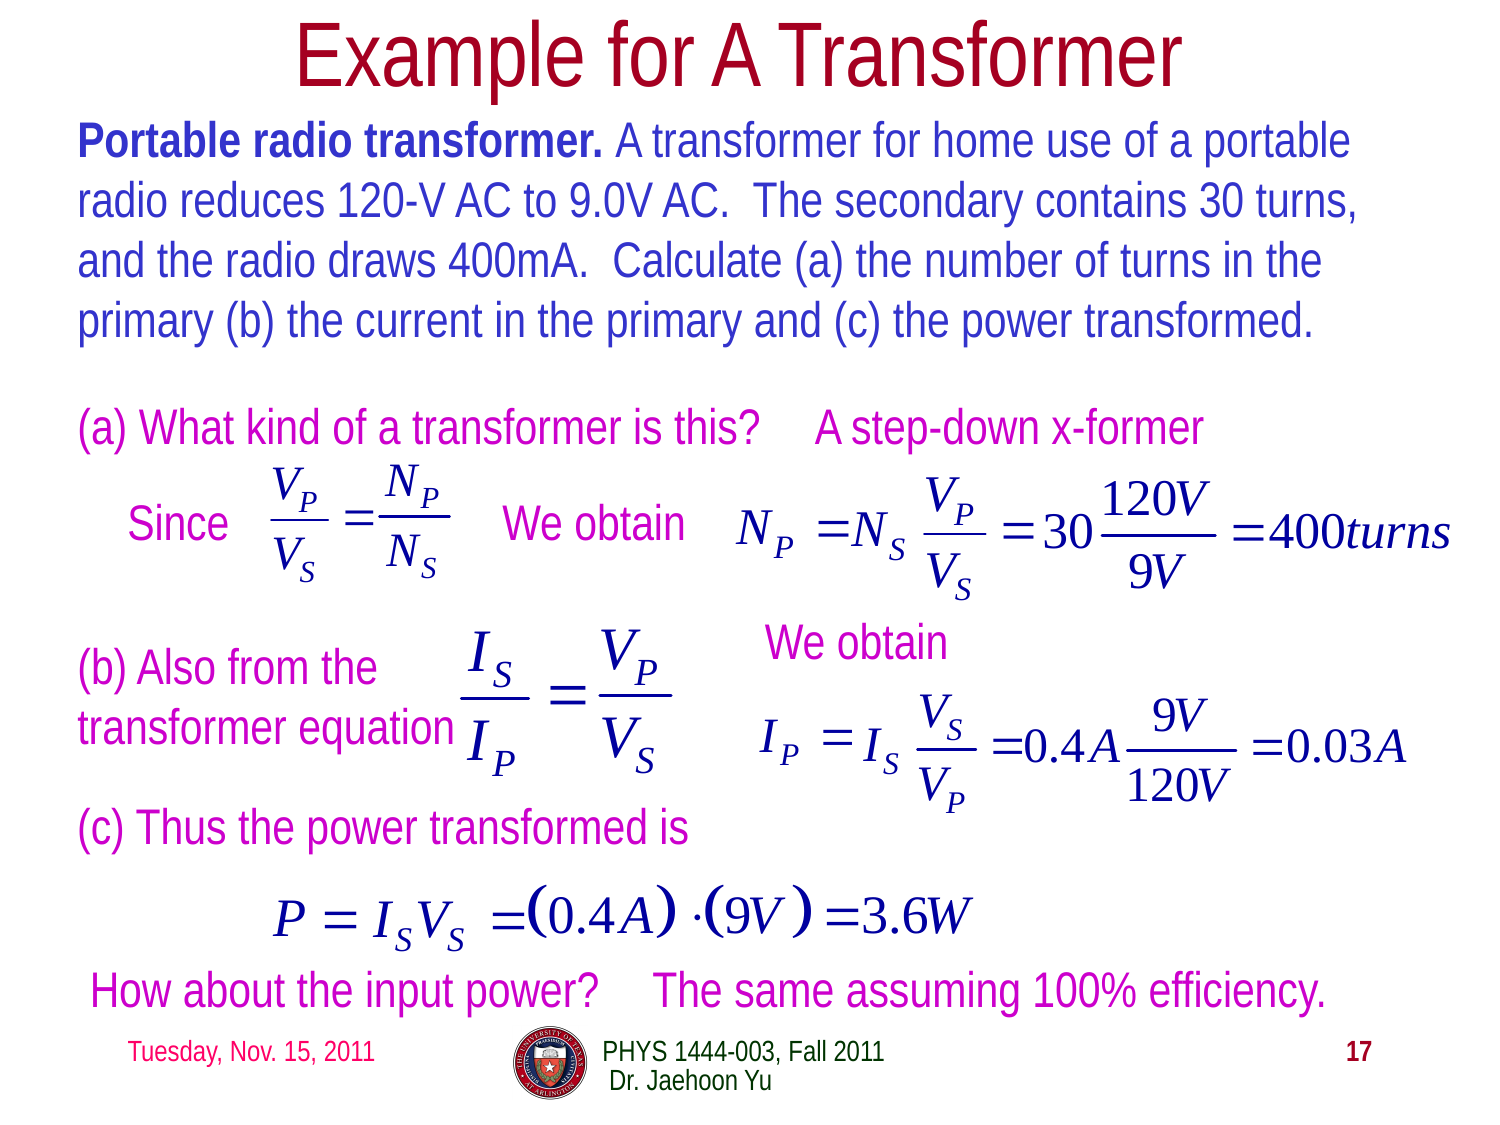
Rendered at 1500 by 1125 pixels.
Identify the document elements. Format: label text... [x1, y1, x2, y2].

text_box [370, 449, 463, 590]
text_box We obtain [487, 483, 713, 558]
text_box (c) Thus the power transformed is [62, 787, 750, 863]
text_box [839, 462, 1038, 613]
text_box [362, 883, 513, 963]
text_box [1015, 681, 1413, 813]
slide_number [112, 1025, 426, 1101]
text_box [588, 611, 688, 788]
text_box (b) Also from the transformer equation [62, 627, 444, 763]
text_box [449, 614, 584, 791]
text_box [262, 887, 357, 947]
title Example for A Transformer [37, 0, 1463, 113]
text_box Since [112, 483, 257, 558]
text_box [724, 492, 834, 569]
text_box The same assuming 100% efficiency. [637, 949, 1388, 1025]
text_box We obtain [749, 602, 975, 677]
text_box Portable radio transformer. A transformer for home use of a portable radio reduces 120-V AC to 9.0V AC. The secondary contains 30 turns, and the radio draws 400mA. Calculate (a) the number of turns in the primary (b) the current in the primary and (c) the power transformed. [62, 99, 1450, 355]
picture [512, 1025, 587, 1100]
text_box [853, 680, 1026, 826]
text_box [749, 702, 848, 776]
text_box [518, 874, 988, 964]
text_box (a) What kind of a transformer is this? [62, 387, 788, 463]
text_box A step-down x-former [799, 387, 1238, 463]
footer PHYS 1444-003, Fall 2011 Dr. Jaehoon Yu [587, 1025, 988, 1101]
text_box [1034, 463, 1463, 601]
slide_number 17 [1074, 1025, 1388, 1101]
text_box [262, 453, 366, 594]
text_box How about the input power? [75, 949, 637, 1025]
